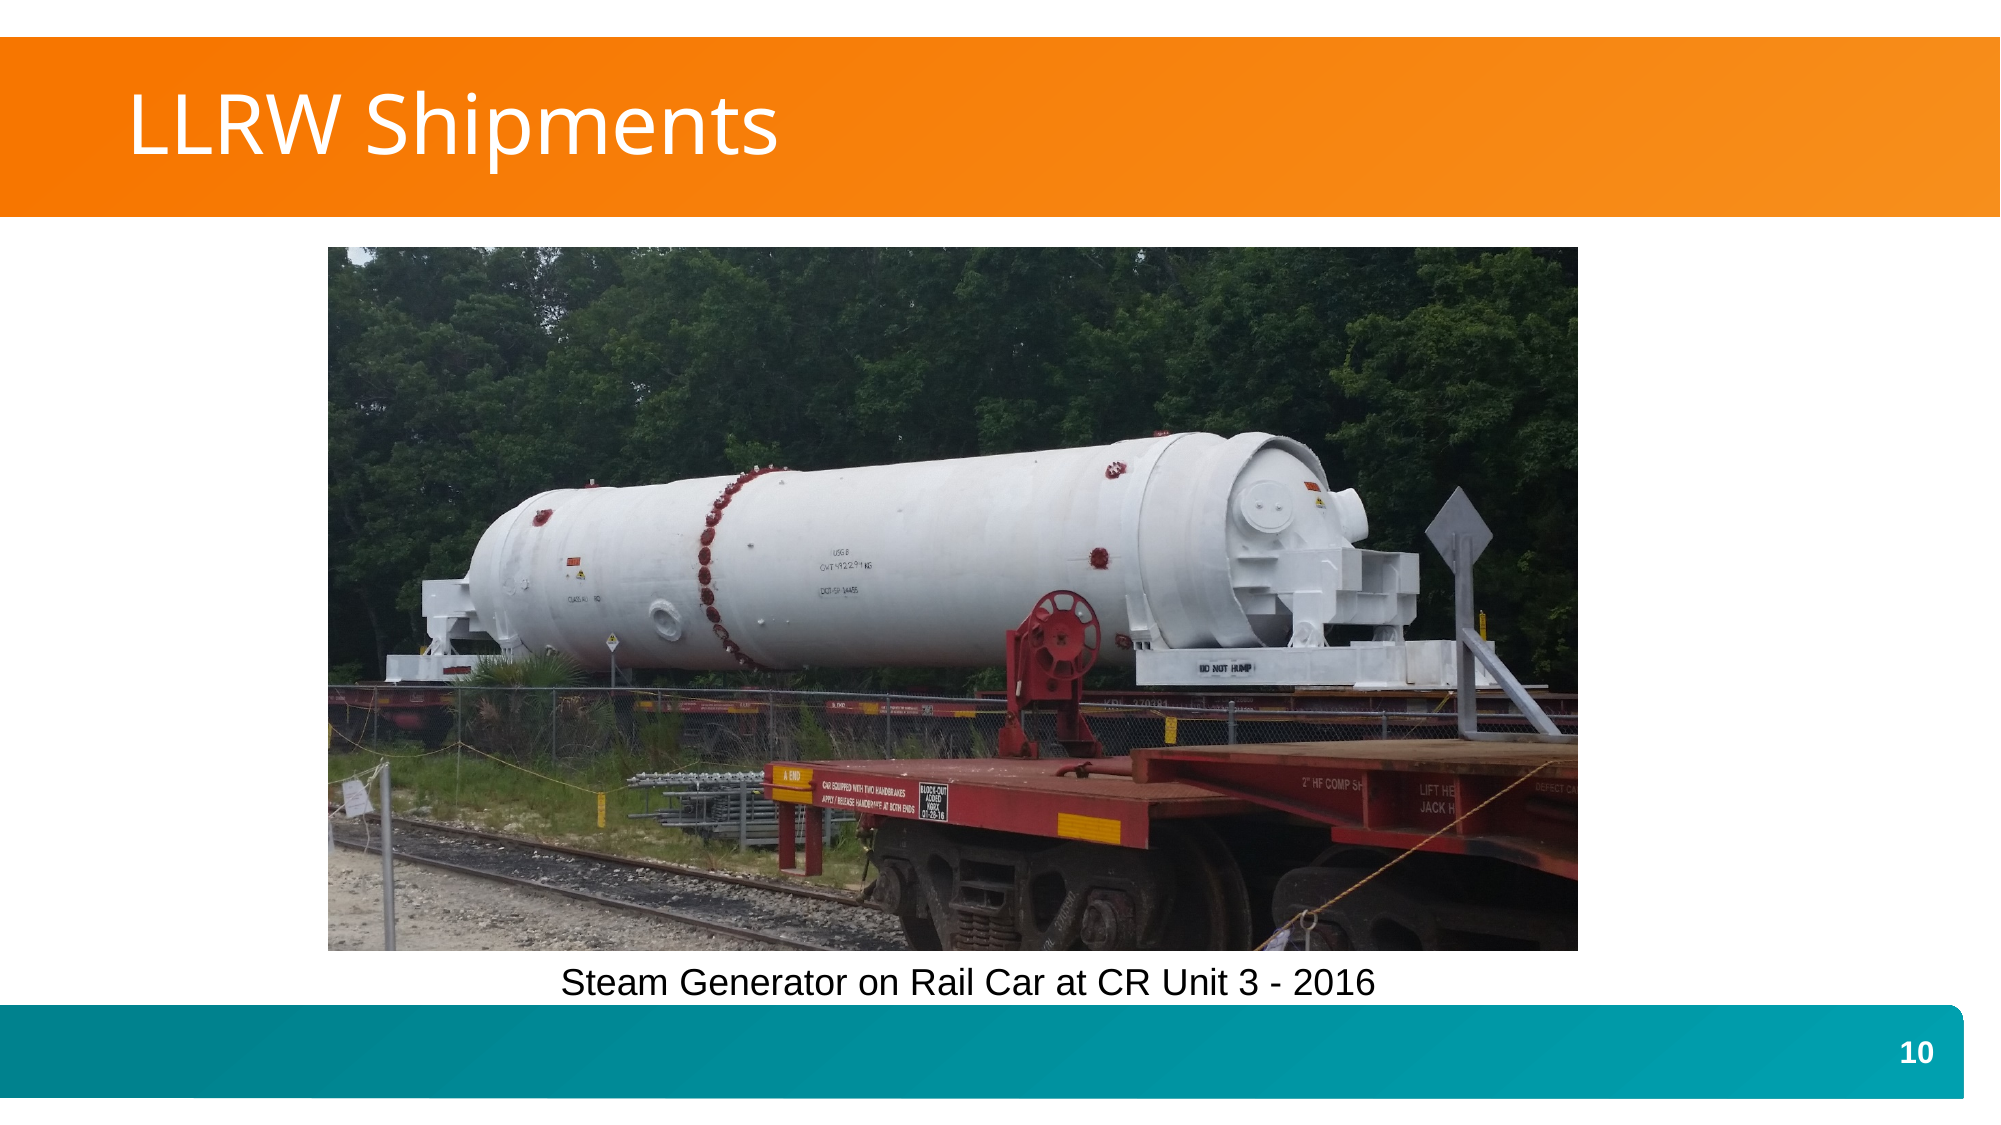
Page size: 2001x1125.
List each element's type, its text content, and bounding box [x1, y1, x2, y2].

picture [327, 247, 1578, 951]
title LLRW Shipments [111, 38, 1898, 217]
text_box Steam Generator on Rail Car at CR Unit 3 - 2016 [545, 951, 1411, 1011]
